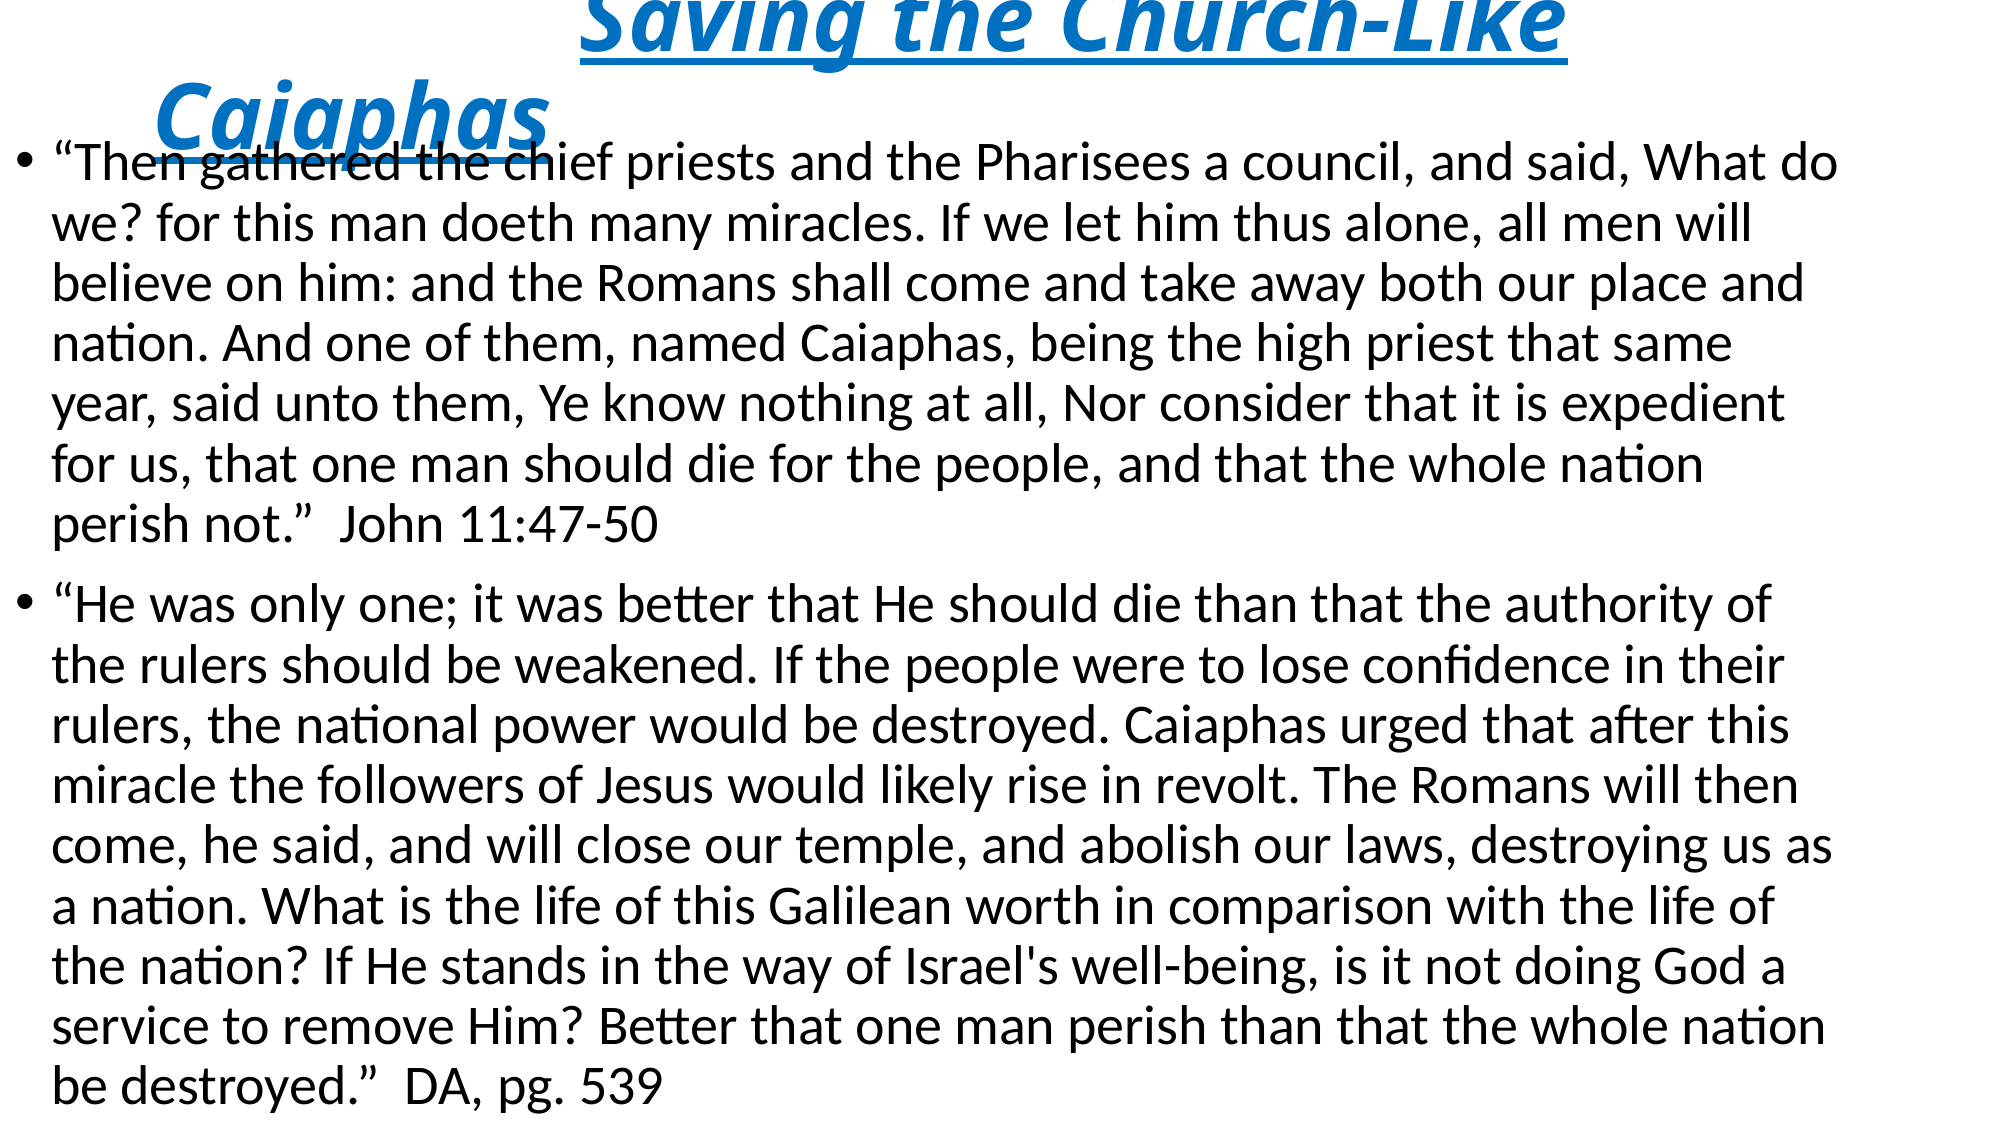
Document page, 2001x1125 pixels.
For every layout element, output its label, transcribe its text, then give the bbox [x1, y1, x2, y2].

list “Then gathered the chief priests and the Pharisees a council, and said, What do we? for this man doeth many miracles. If we let him thus alone, all men will believe on him: and the Romans shall come and take away both our place and nation. And one of them, named Caiaphas, being the high priest that same year, said unto them, Ye know nothing at all, Nor consider that it is expedient for us, that one man should die for the people, and that the whole nation perish not.” John 11:47-50 “He was only one; it was better that He should die than that the authority of the rulers should be weakened. If the people were to lose confidence in their rulers, the national power would be destroyed. Caiaphas urged that after this miracle the followers of Jesus would likely rise in revolt. The Romans will then come, he said, and will close our temple, and abolish our laws, destroying us as a nation. What is the life of this Galilean worth in comparison with the life of the nation? If He stands in the way of Israel's well-being, is it not doing God a service to remove Him? Better that one man perish than that the whole nation be destroyed.” DA, pg. 539 [0, 125, 1863, 1125]
title Saving the Church-Like Caiaphas [137, 0, 1863, 125]
